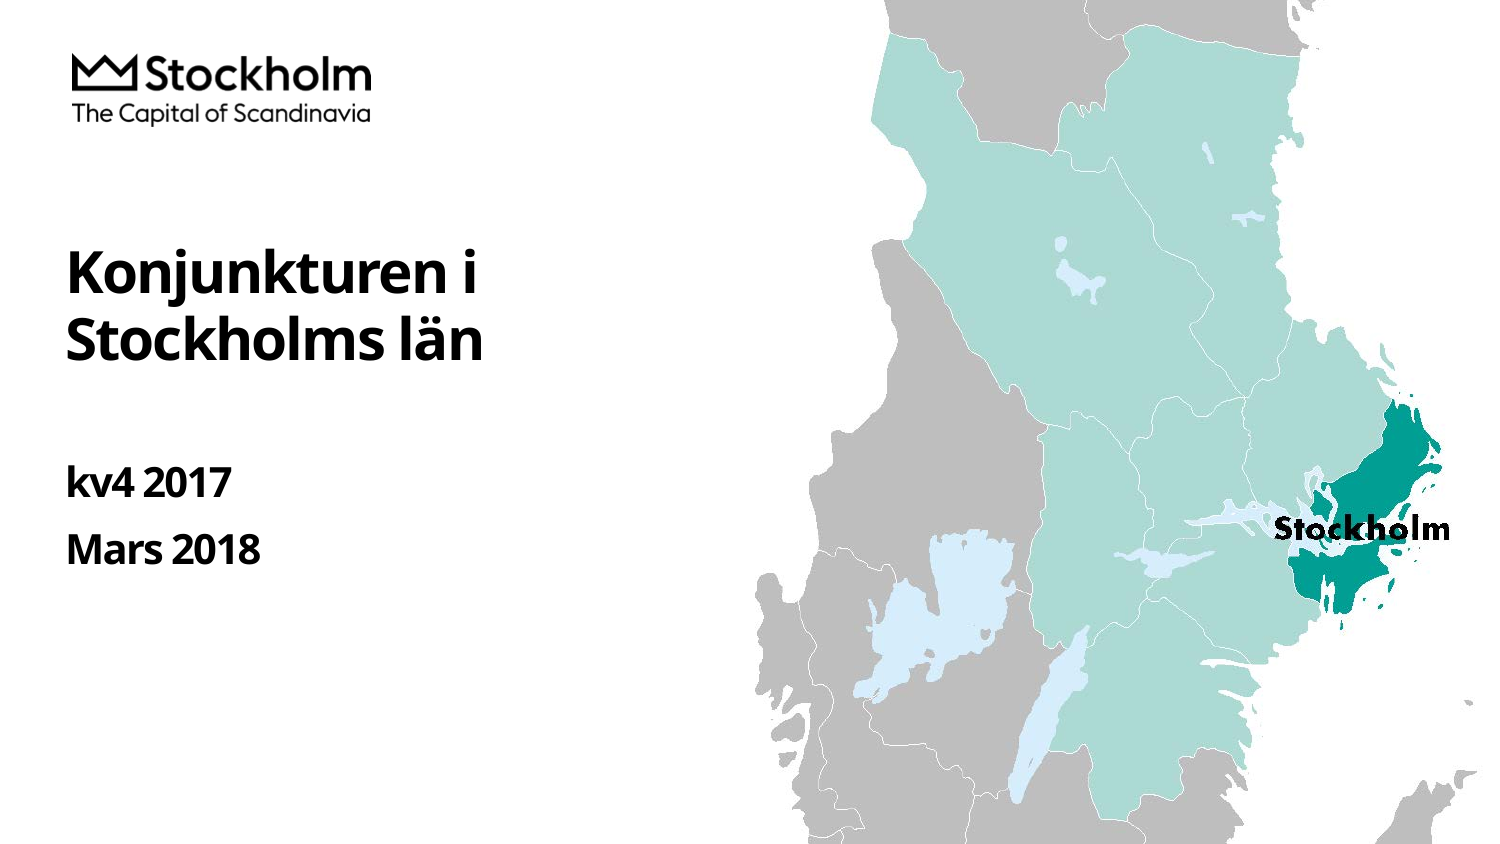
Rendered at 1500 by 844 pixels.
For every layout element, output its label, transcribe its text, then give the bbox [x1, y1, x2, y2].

title Konjunkturen i Stockholms län kv4 2017 Mars 2018 [64, 238, 676, 359]
picture [749, 0, 1500, 844]
picture [72, 53, 371, 127]
